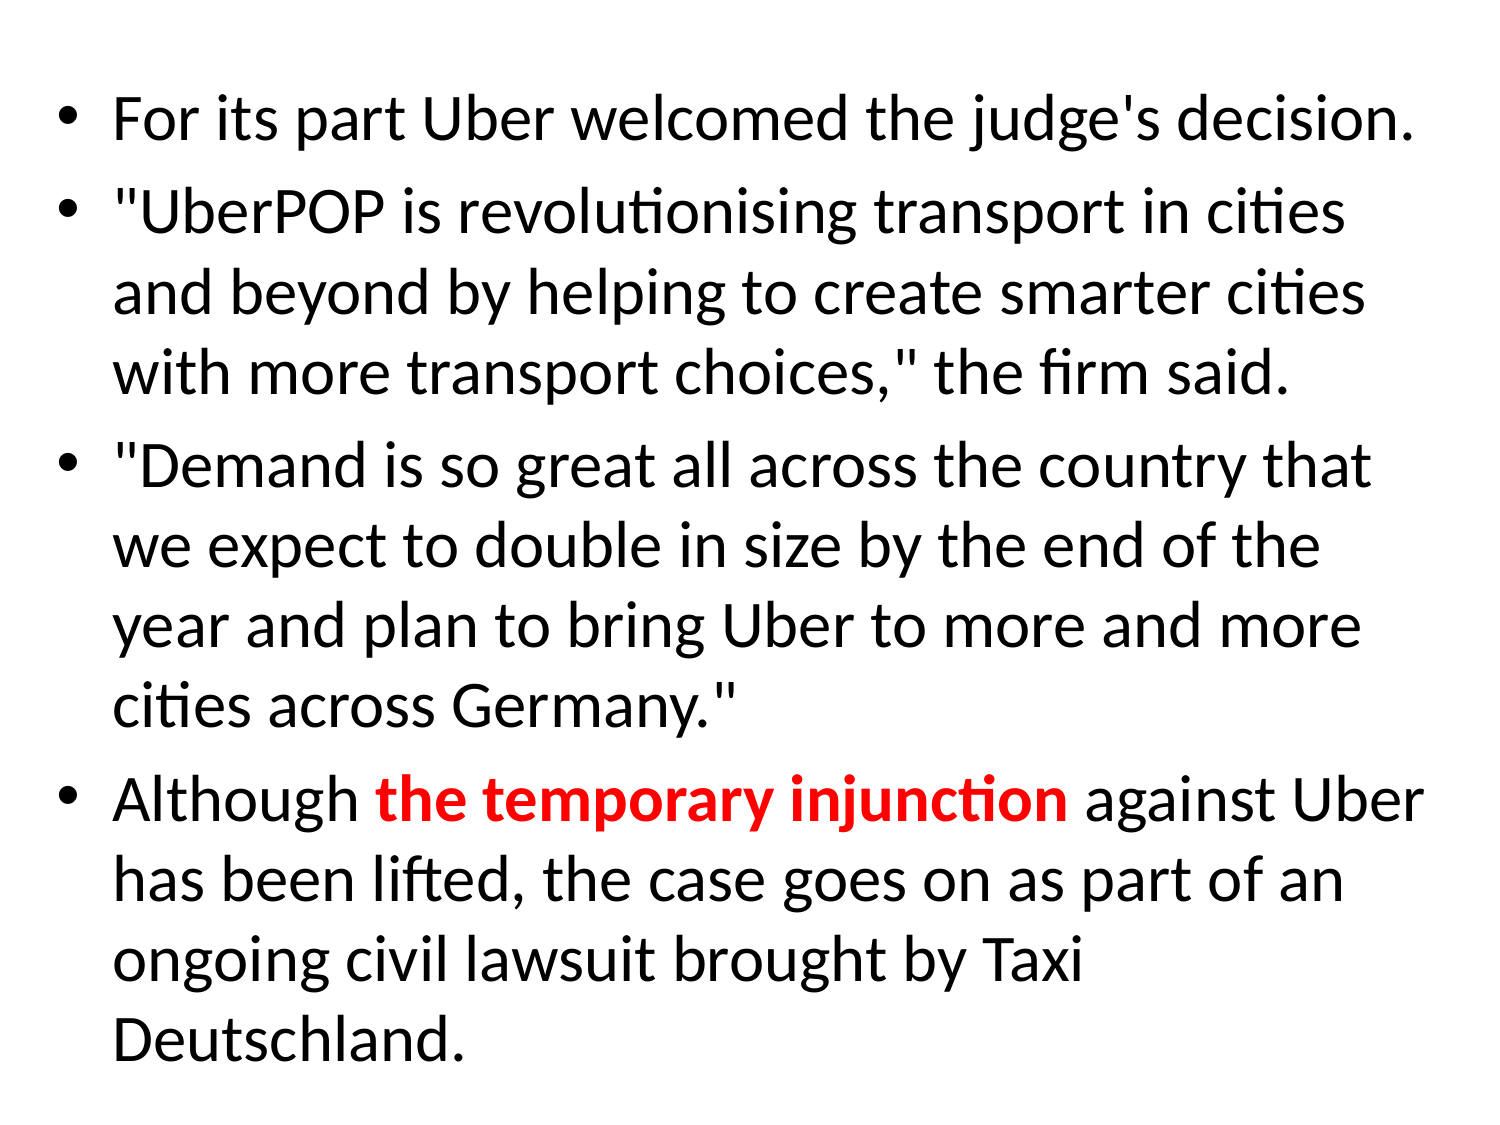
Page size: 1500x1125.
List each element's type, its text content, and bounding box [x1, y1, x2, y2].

list For its part Uber welcomed the judge's decision. "UberPOP is revolutionising transport in cities and beyond by helping to create smarter cities with more transport choices," the firm said. "Demand is so great all across the country that we expect to double in size by the end of the year and plan to bring Uber to more and more cities across Germany." Although the temporary injunction against Uber has been lifted, the case goes on as part of an ongoing civil lawsuit brought by Taxi Deutschland. [41, 66, 1471, 1125]
